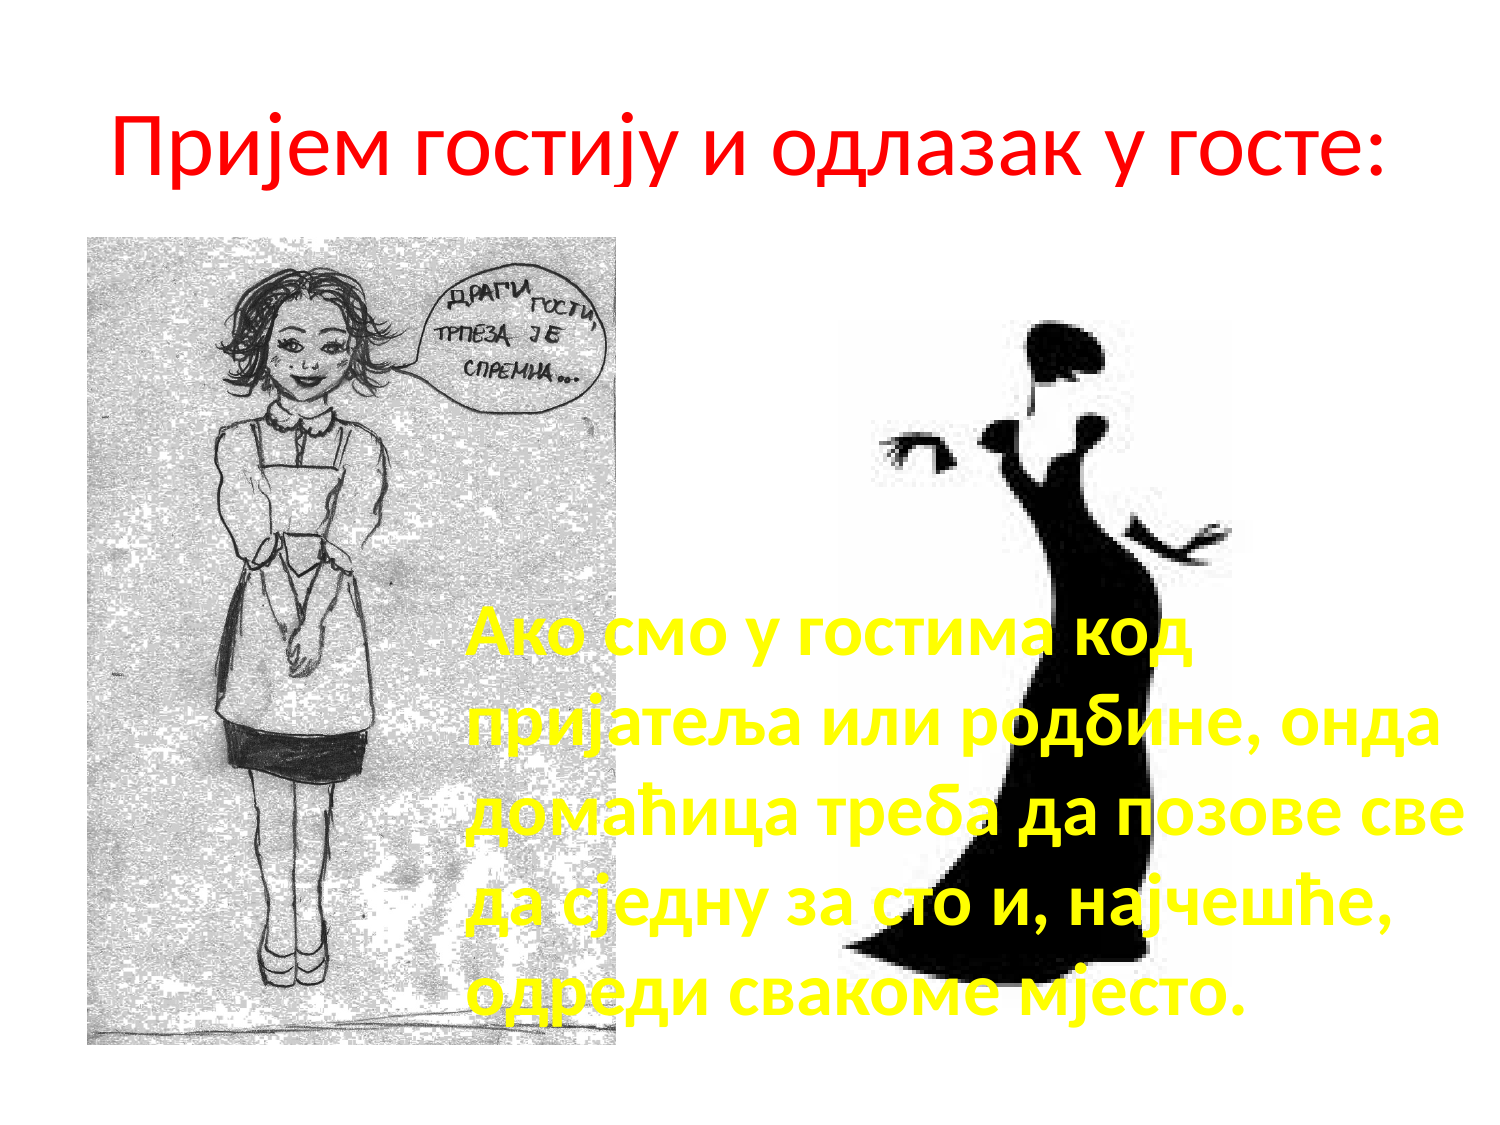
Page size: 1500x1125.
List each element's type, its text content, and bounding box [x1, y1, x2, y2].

picture [87, 237, 616, 1046]
title Пријем гостију и одлазак у госте: [75, 45, 1425, 233]
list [574, 187, 1500, 1125]
